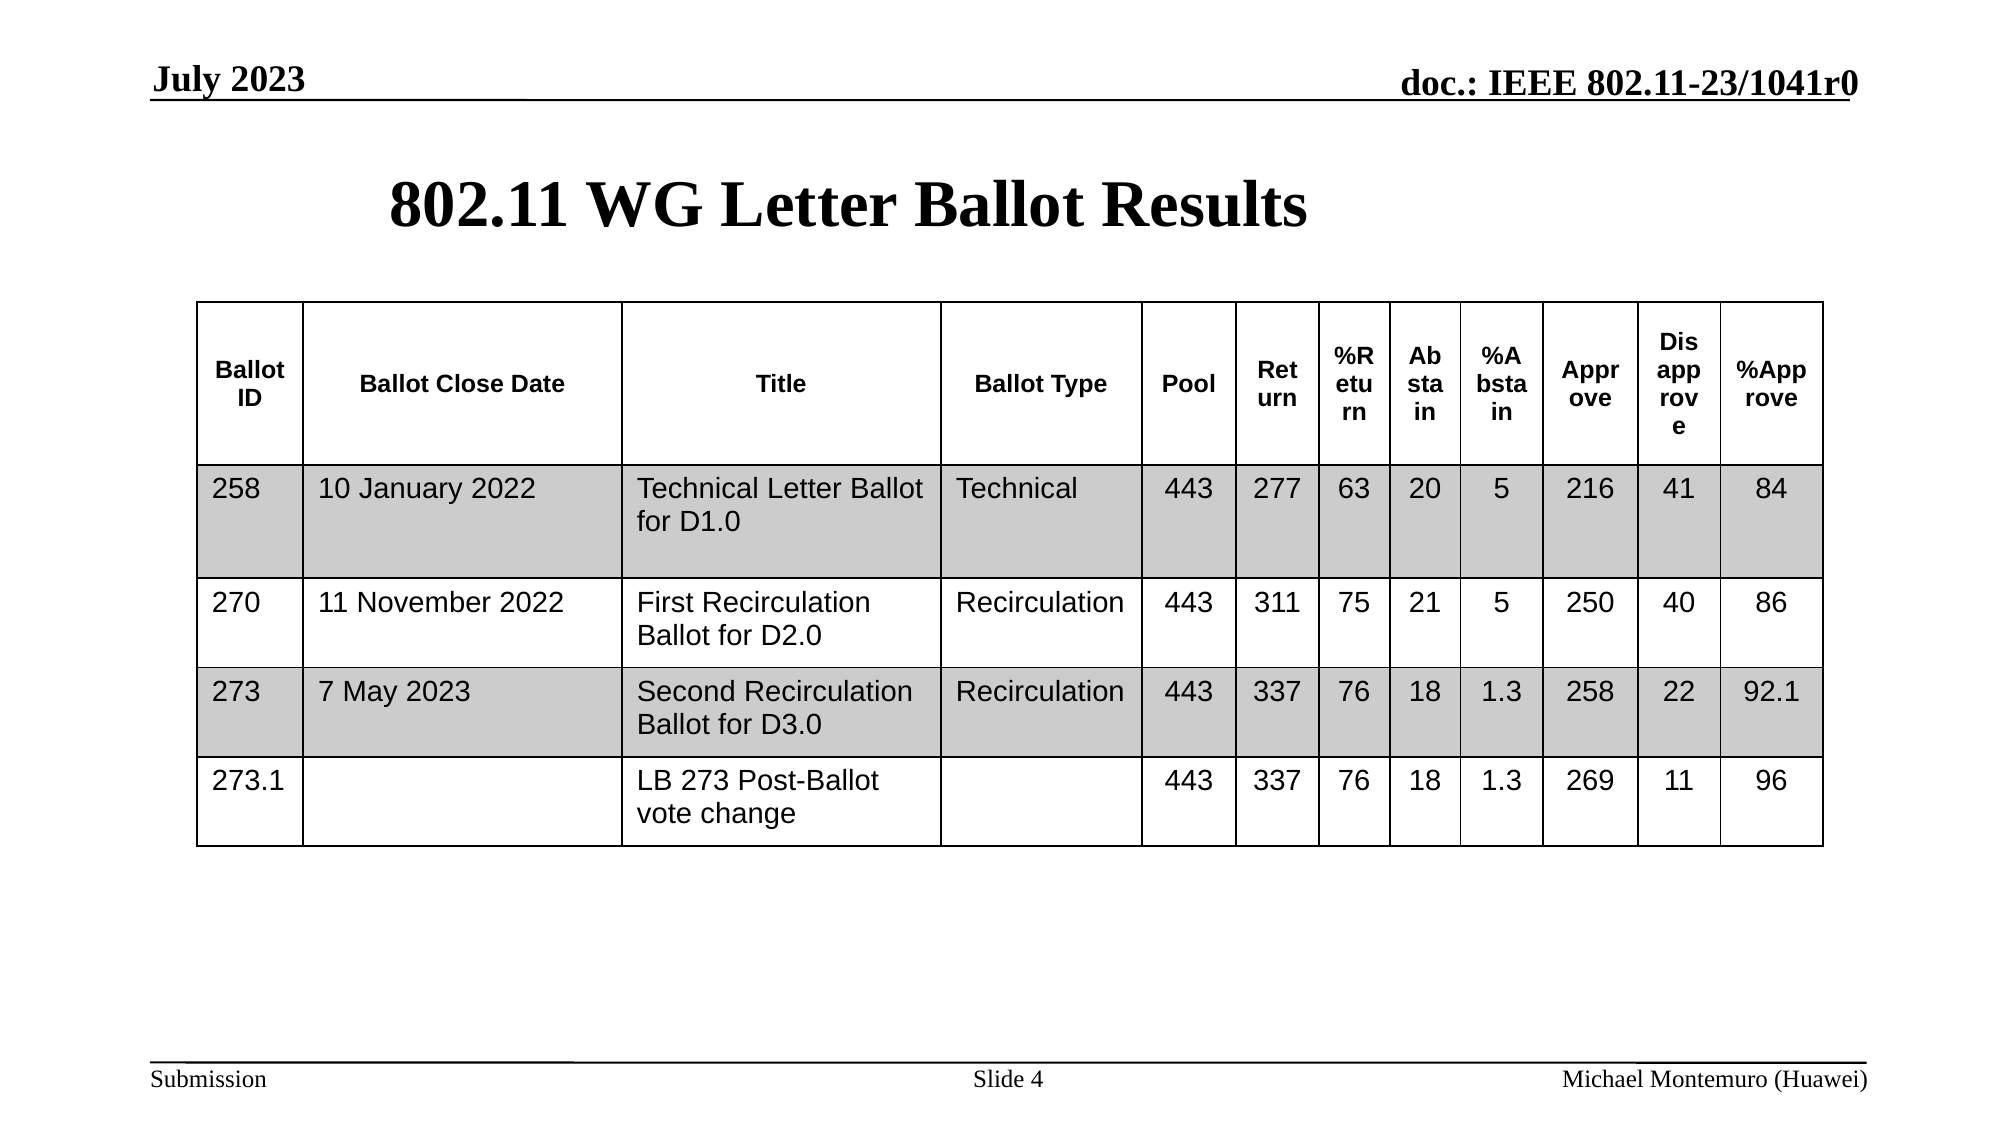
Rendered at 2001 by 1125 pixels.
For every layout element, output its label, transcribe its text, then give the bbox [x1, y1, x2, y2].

table_cell Recirculation [942, 668, 1141, 756]
table_header %Return [1320, 303, 1389, 464]
table_header Ballot Type [942, 303, 1141, 464]
table_cell 84 [1721, 466, 1822, 577]
table_cell 270 [198, 579, 302, 667]
table_cell 273.1 [198, 758, 302, 845]
table_cell 258 [1544, 668, 1637, 756]
table_header Abstain [1391, 303, 1460, 464]
table_cell 337 [1237, 668, 1318, 756]
table_cell LB 273 Post-Ballot vote change [623, 758, 940, 845]
table_header Return [1237, 303, 1318, 464]
table_cell 75 [1320, 579, 1389, 667]
table_cell [942, 758, 1141, 845]
table_header Pool [1143, 303, 1235, 464]
table_header Disapprove [1639, 303, 1720, 464]
table_cell Technical Letter Ballot for D1.0 [623, 466, 940, 577]
table_cell 216 [1544, 466, 1637, 577]
table_cell 76 [1320, 758, 1389, 845]
table_cell 96 [1721, 758, 1822, 845]
table_cell 250 [1544, 579, 1637, 667]
title 802.11 WG Letter Ballot Results [0, 112, 1700, 288]
table_cell Recirculation [942, 579, 1141, 667]
table_cell 20 [1391, 466, 1460, 577]
table_cell 5 [1461, 579, 1542, 667]
table_cell Technical [942, 466, 1141, 577]
table_cell 18 [1391, 758, 1460, 845]
table_header %Approve [1721, 303, 1822, 464]
table_cell 7 May 2023 [304, 668, 621, 756]
table_cell 269 [1544, 758, 1637, 845]
table_cell 41 [1639, 466, 1720, 577]
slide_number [152, 54, 563, 100]
table_cell 10 January 2022 [304, 466, 621, 577]
table_cell 18 [1391, 668, 1460, 756]
table_header Ballot Close Date [304, 303, 621, 464]
footer Michael Montemuro (Huawei) [1171, 1061, 1869, 1093]
table_cell 11 November 2022 [304, 579, 621, 667]
table_cell 5 [1461, 466, 1542, 577]
table_cell 311 [1237, 579, 1318, 667]
table_cell 443 [1143, 466, 1235, 577]
table_cell 63 [1320, 466, 1389, 577]
table_cell 443 [1143, 668, 1235, 756]
table_cell 11 [1639, 758, 1720, 845]
table_cell 22 [1639, 668, 1720, 756]
table_cell 443 [1143, 758, 1235, 845]
table_cell 21 [1391, 579, 1460, 667]
table_cell 258 [198, 466, 302, 577]
table_cell 277 [1237, 466, 1318, 577]
table_cell 1.3 [1461, 668, 1542, 756]
table_cell 86 [1721, 579, 1822, 667]
table_header Ballot ID [198, 303, 302, 464]
table_header %Abstain [1461, 303, 1542, 464]
table_header Title [623, 303, 940, 464]
table_cell 40 [1639, 579, 1720, 667]
table_cell First Recirculation Ballot for D2.0 [623, 579, 940, 667]
table_cell 337 [1237, 758, 1318, 845]
table_cell [304, 758, 621, 845]
table_cell Second Recirculation Ballot for D3.0 [623, 668, 940, 756]
table_cell 443 [1143, 579, 1235, 667]
table_cell 273 [198, 668, 302, 756]
slide_number Slide 4 [950, 1061, 1067, 1123]
table_cell 92.1 [1721, 668, 1822, 756]
table_header Approve [1544, 303, 1637, 464]
table_cell 76 [1320, 668, 1389, 756]
table_cell 1.3 [1461, 758, 1542, 845]
